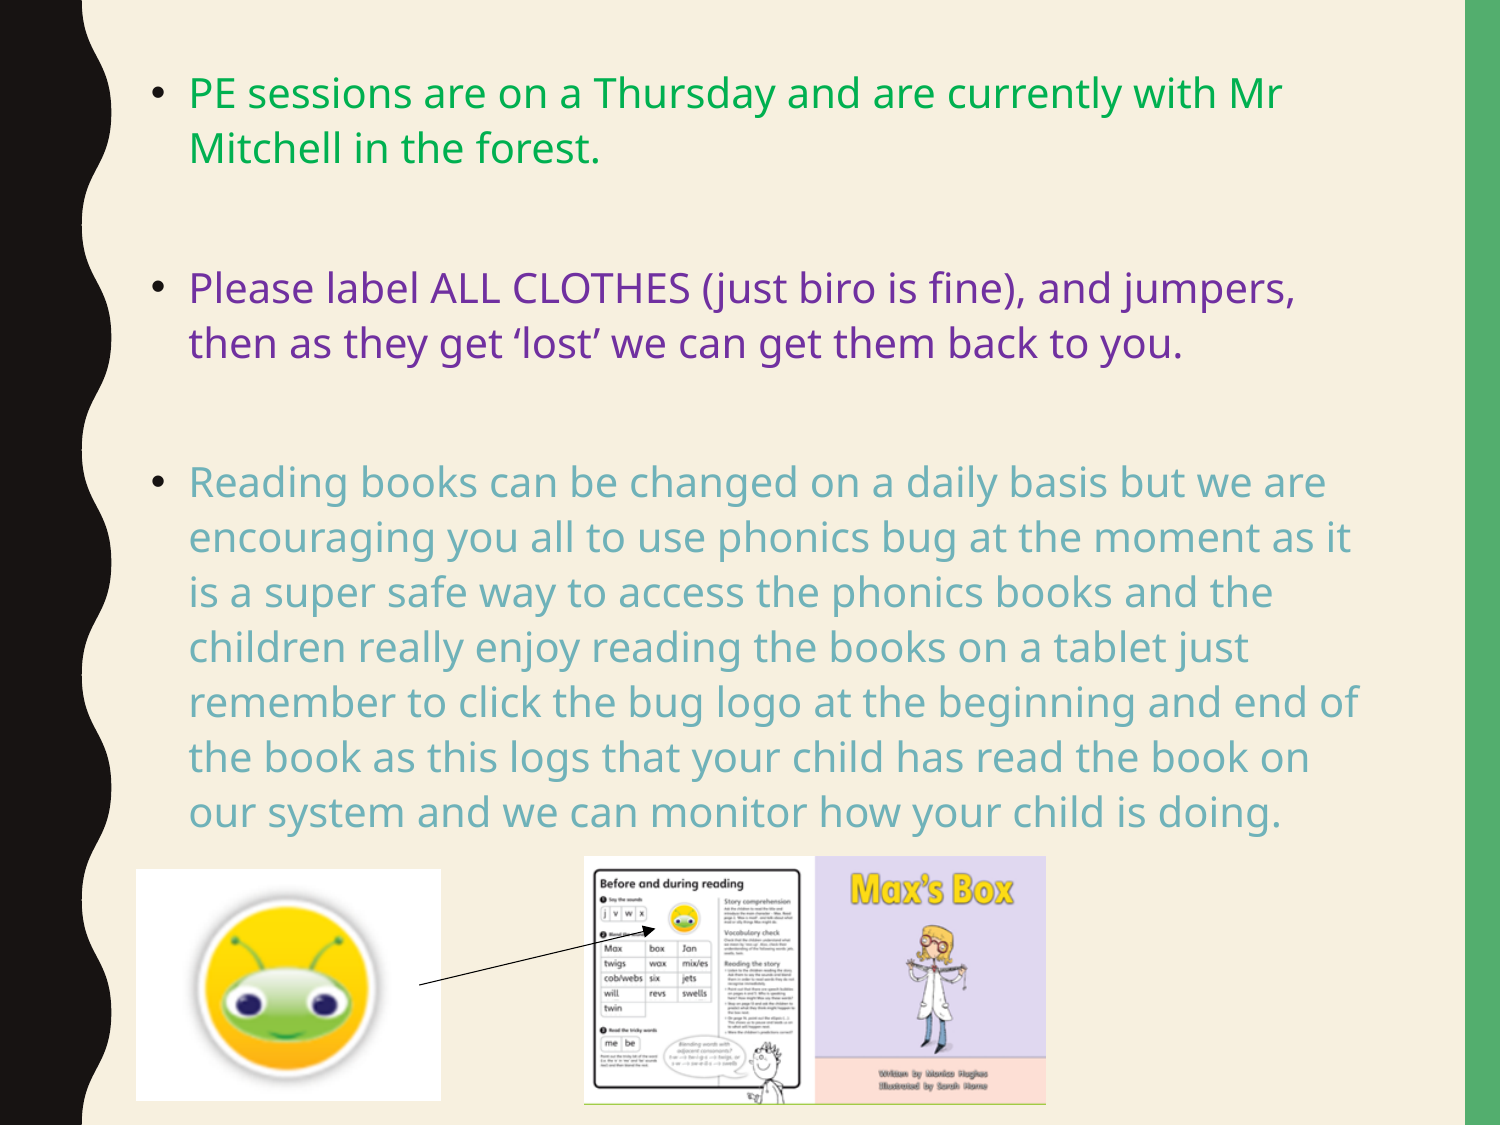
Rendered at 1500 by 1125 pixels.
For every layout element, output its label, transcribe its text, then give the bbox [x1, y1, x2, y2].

picture [136, 869, 441, 1101]
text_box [419, 928, 656, 985]
picture [584, 855, 1046, 1105]
list PE sessions are on a Thursday and are currently with Mr Mitchell in the forest. Please label ALL CLOTHES (just biro is fine), and jumpers, then as they get ‘lost’ we can get them back to you. Reading books can be changed on a daily basis but we are encouraging you all to use phonics bug at the moment as it is a super safe way to access the phonics books and the children really enjoy reading the books on a tablet just remember to click the bug logo at the beginning and end of the book as this logs that your child has read the book on our system and we can monitor how your child is doing. [135, 54, 1388, 846]
